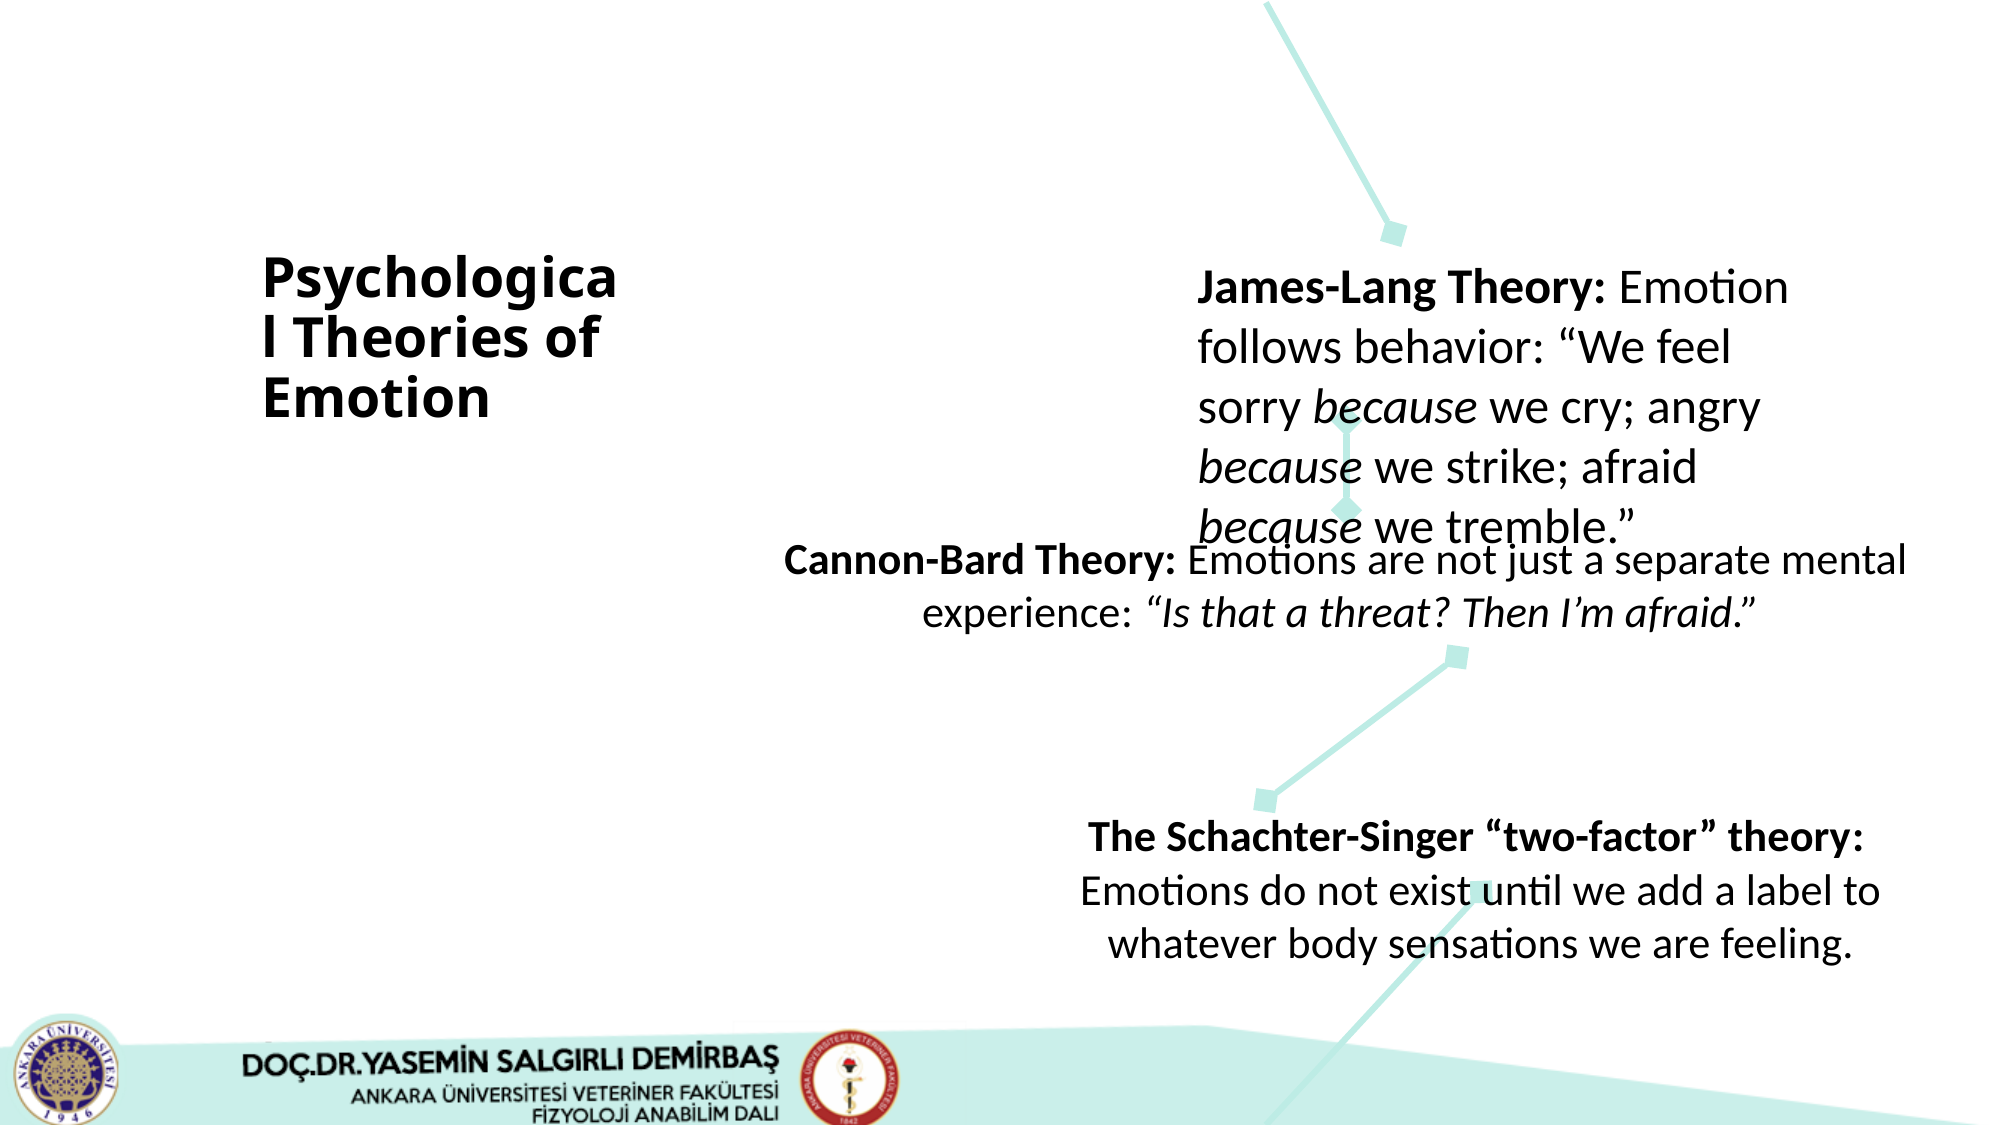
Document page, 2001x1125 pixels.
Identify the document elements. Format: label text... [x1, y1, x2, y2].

text_box Cannon-Bard Theory: Emotions are not just a separate mental experience: “Is that a threat? Then I’m afraid.” [747, 510, 1945, 673]
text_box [1265, 2, 1394, 234]
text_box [1265, 891, 1482, 1006]
text_box The Schachter-Singer “two-factor” theory: Emotions do not exist until we add a label to whatever body sensations we are feeling. [1017, 787, 1945, 892]
picture [0, 1006, 2000, 1125]
title Psychological Theories of Emotion [240, 229, 643, 647]
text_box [1265, 656, 1457, 801]
text_box James-Lang Theory: Emotion follows behavior: “We feel sorry because we cry; angry because we strike; afraid because we tremble.” [952, 233, 1835, 484]
